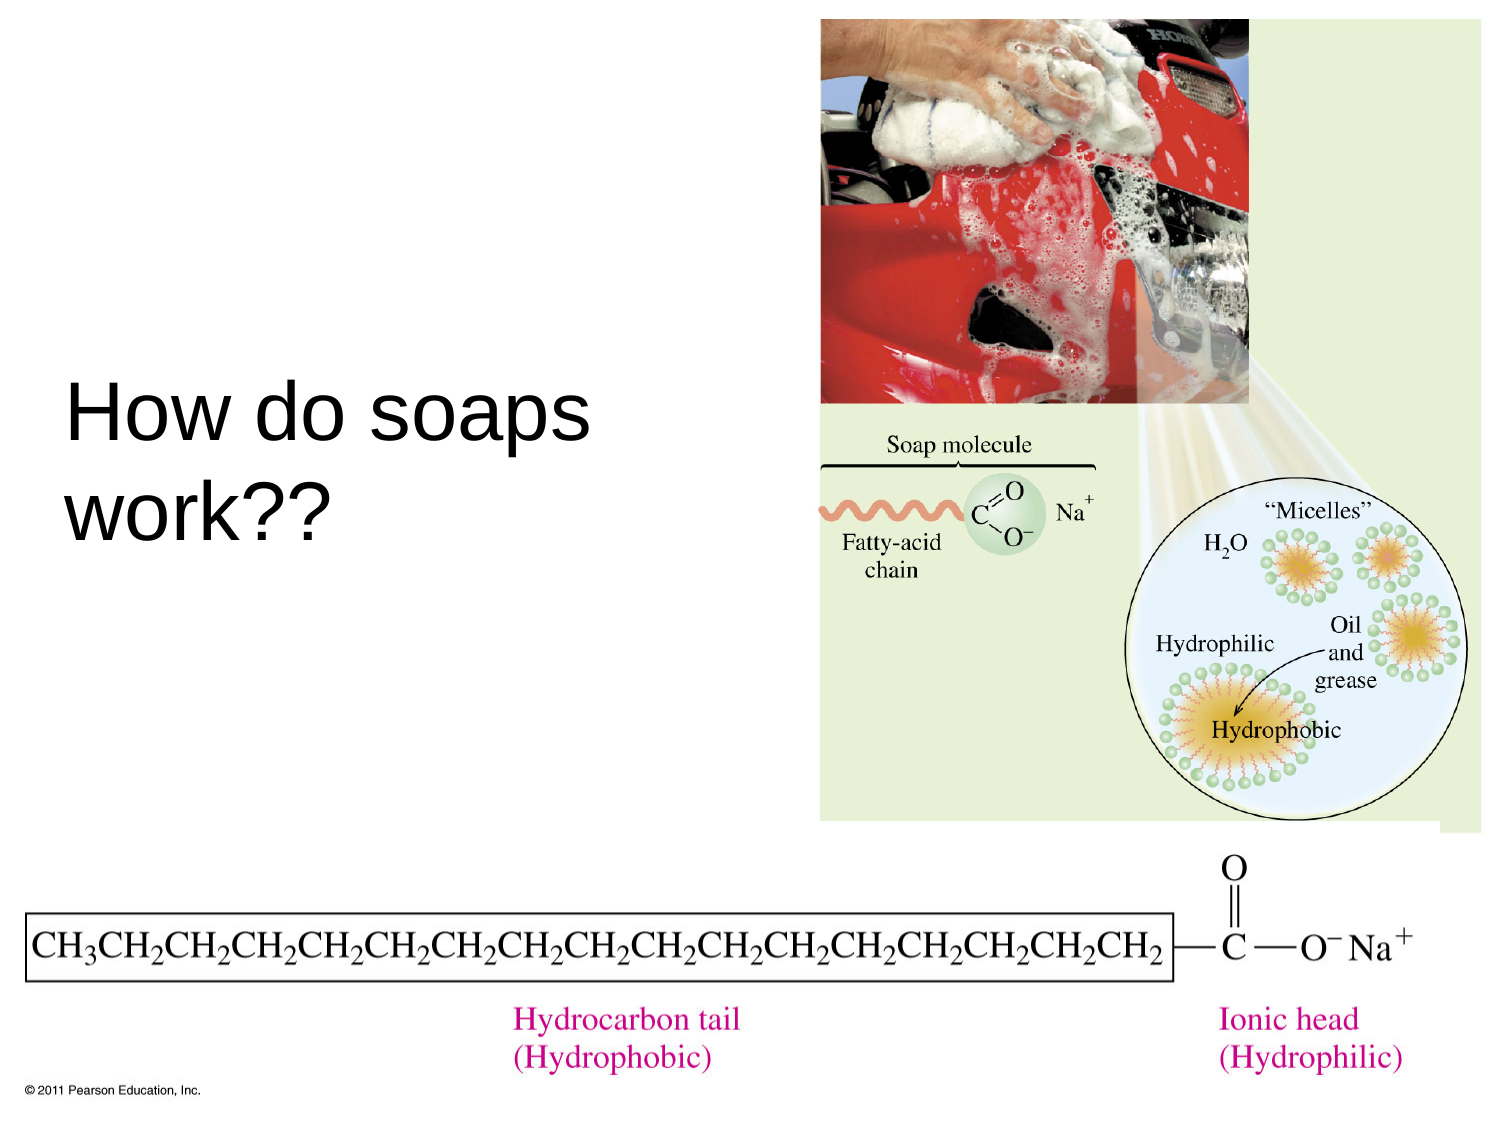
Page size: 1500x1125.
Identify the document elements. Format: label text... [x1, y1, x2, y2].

text_box How do soaps work?? [49, 349, 663, 565]
picture [0, 0, 1500, 1125]
